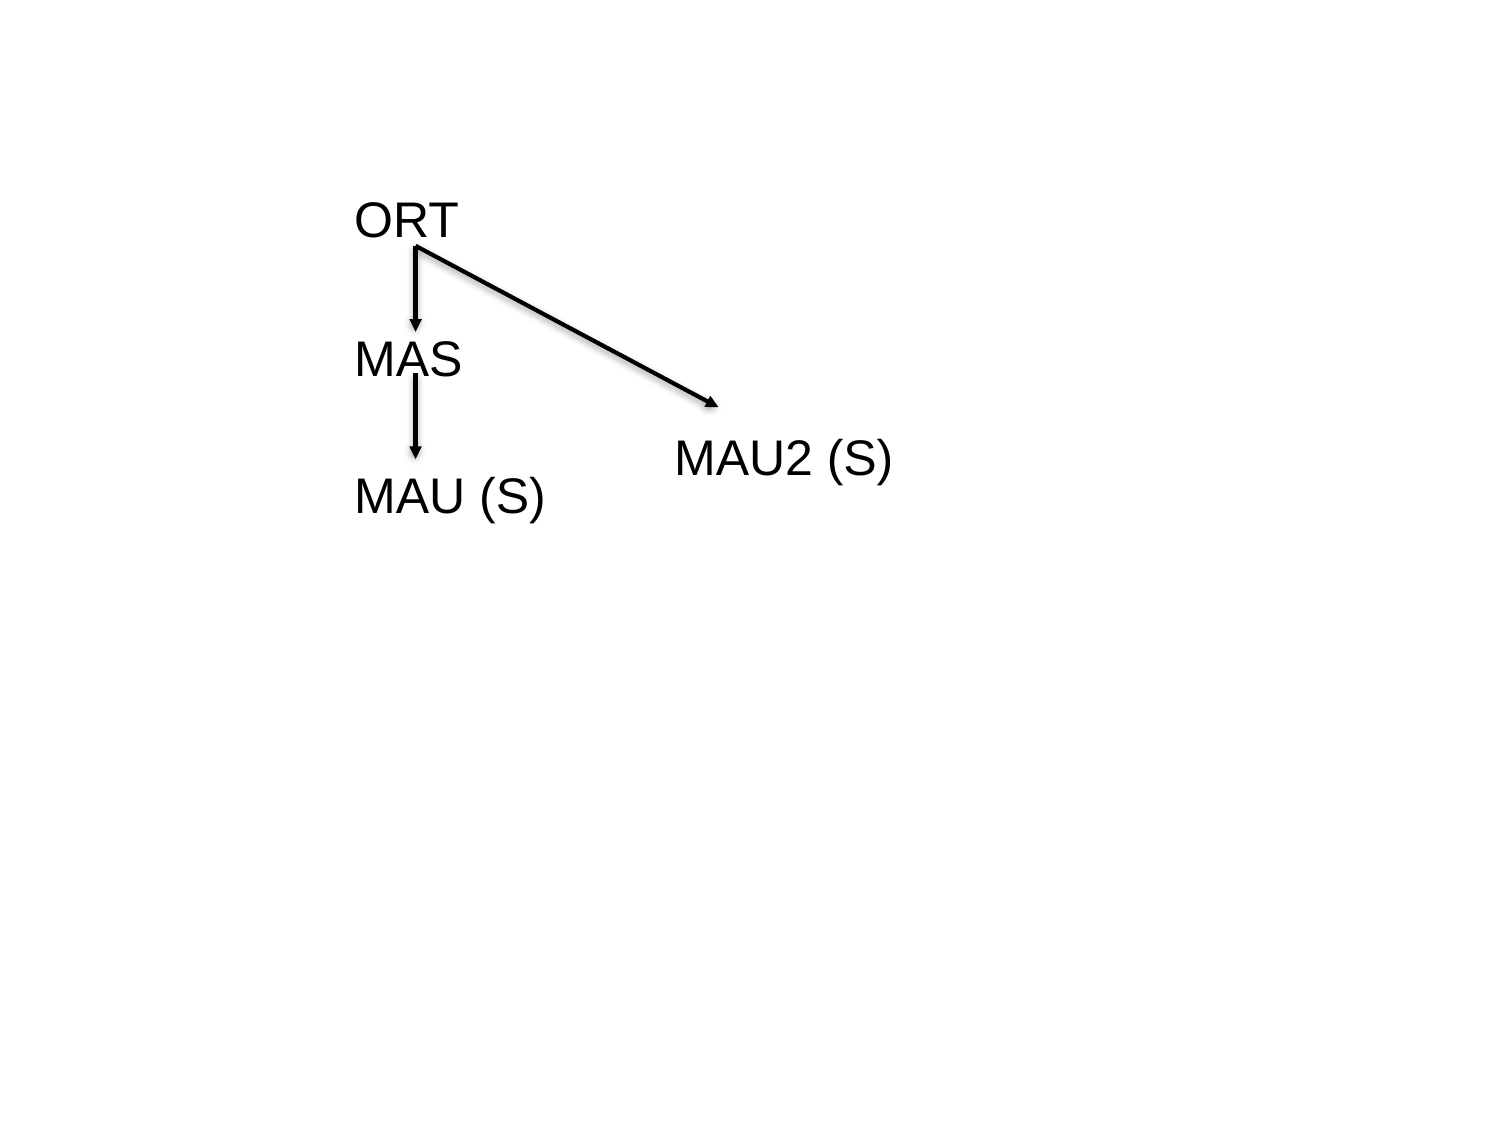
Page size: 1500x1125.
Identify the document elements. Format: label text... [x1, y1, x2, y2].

text_box MAU2 (S) [659, 417, 1001, 493]
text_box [415, 245, 719, 408]
text_box MAS [339, 319, 410, 395]
text_box MAU (S) [339, 455, 581, 531]
text_box ORT [339, 180, 492, 255]
